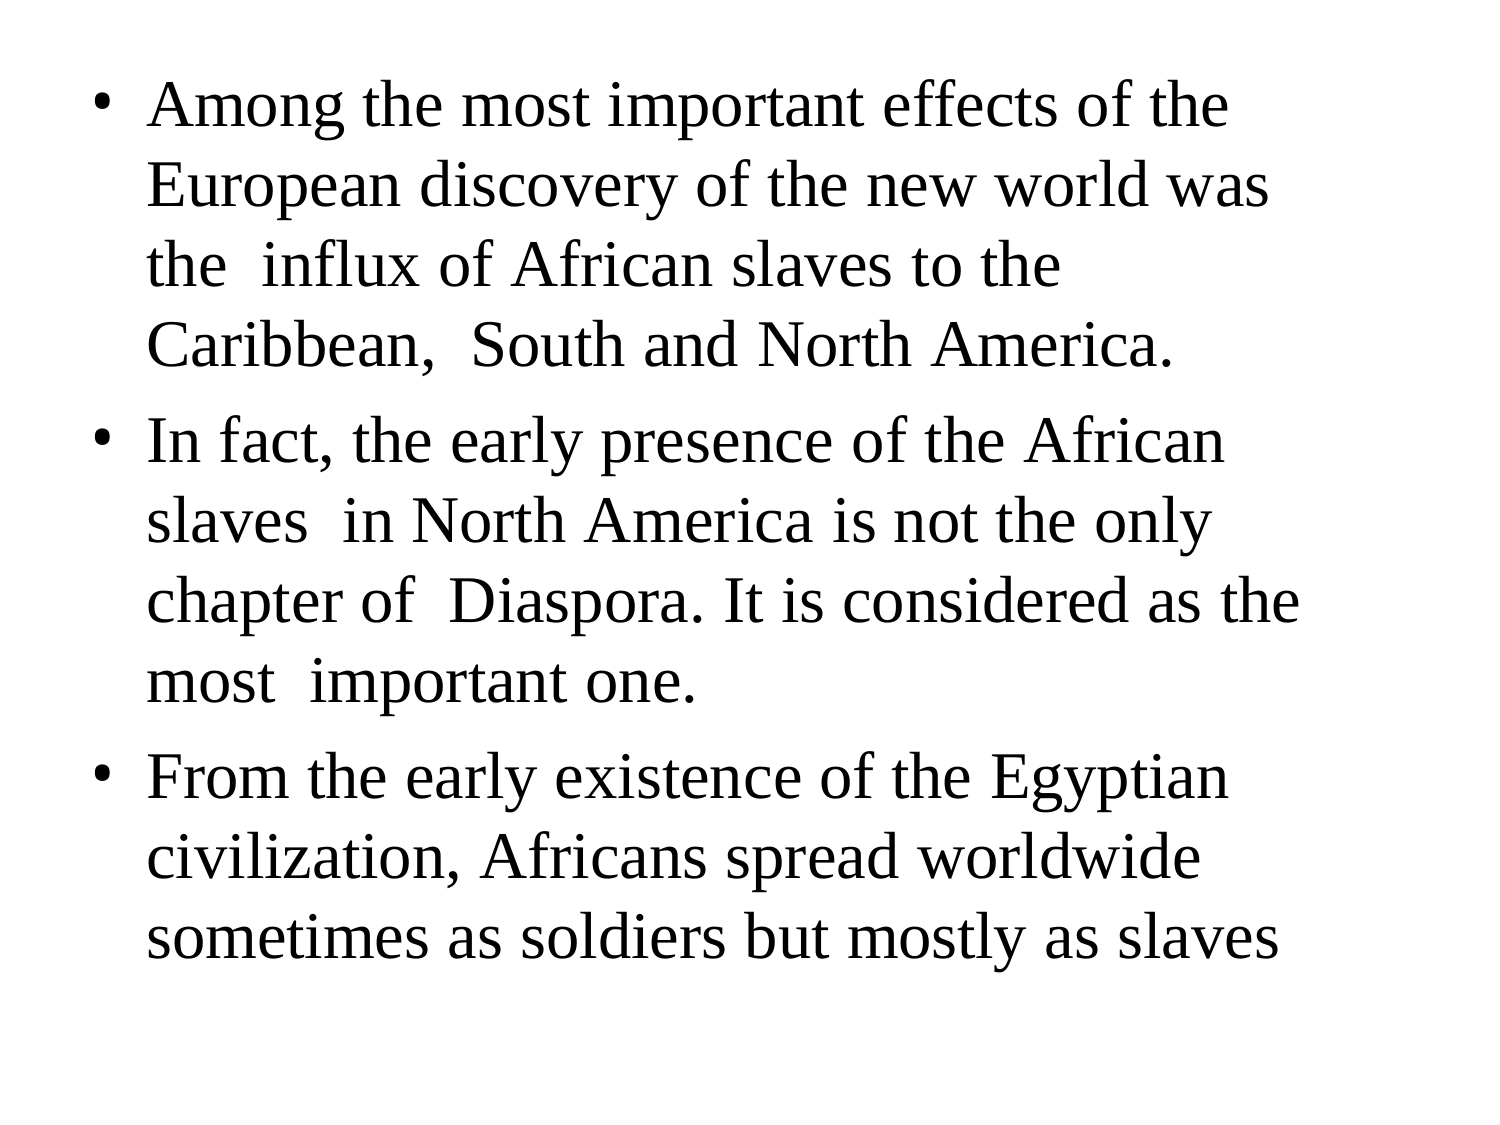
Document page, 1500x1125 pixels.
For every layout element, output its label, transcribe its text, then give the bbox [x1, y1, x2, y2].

text_box Among the most important effects of the European discovery of the new world was the influx of African slaves to the Caribbean, South and North America. In fact, the early presence of the African slaves in North America is not the only chapter of Diaspora. It is considered as the most important one. From the early existence of the Egyptian civilization, Africans spread worldwide sometimes as soldiers but mostly as slaves [87, 57, 1402, 972]
